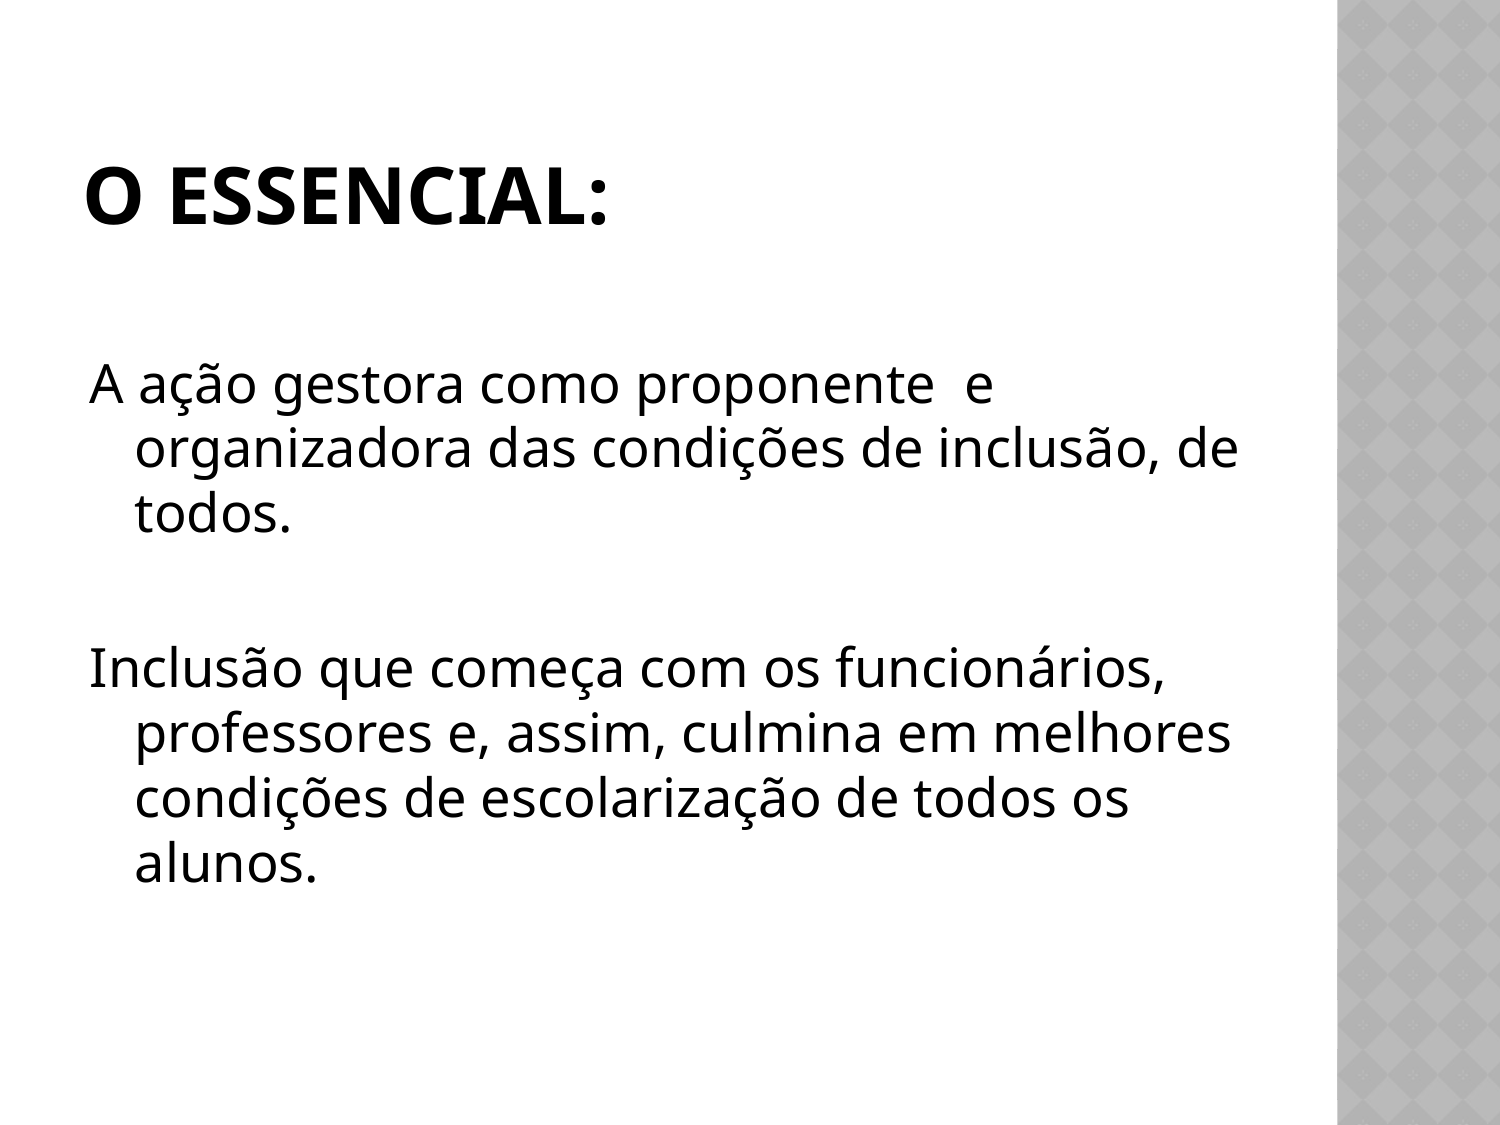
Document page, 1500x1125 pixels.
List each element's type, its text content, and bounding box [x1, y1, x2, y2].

list A ação gestora como proponente e organizadora das condições de inclusão, de todos. Inclusão que começa com os funcionários, professores e, assim, culmina em melhores condições de escolarização de todos os alunos. [75, 264, 1263, 1059]
title O essencial: [75, 52, 1263, 240]
